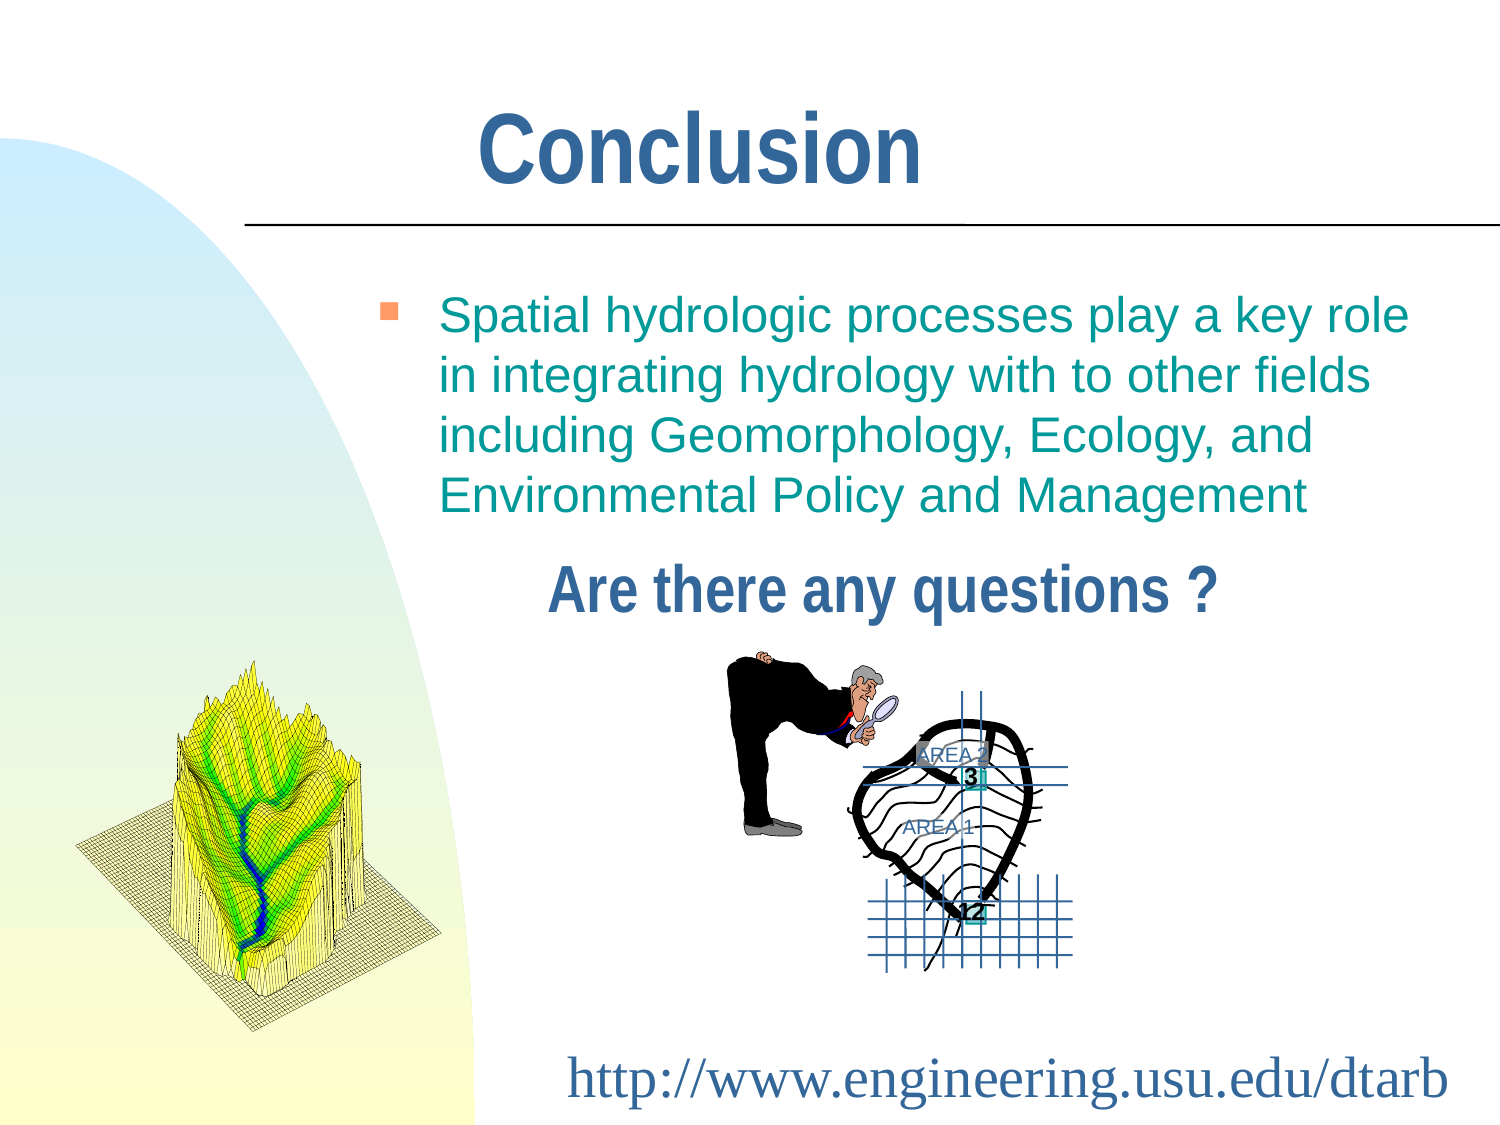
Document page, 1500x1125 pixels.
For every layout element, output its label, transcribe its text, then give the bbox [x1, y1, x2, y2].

text_box http://www.engineering.usu.edu/dtarb [552, 1032, 1465, 1117]
title Conclusion [462, 65, 1463, 253]
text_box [0, 521, 517, 1125]
list Spatial hydrologic processes play a key role in integrating hydrology with to other fields including Geomorphology, Ecology, and Environmental Policy and Management [367, 275, 1447, 1079]
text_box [532, 565, 1344, 973]
